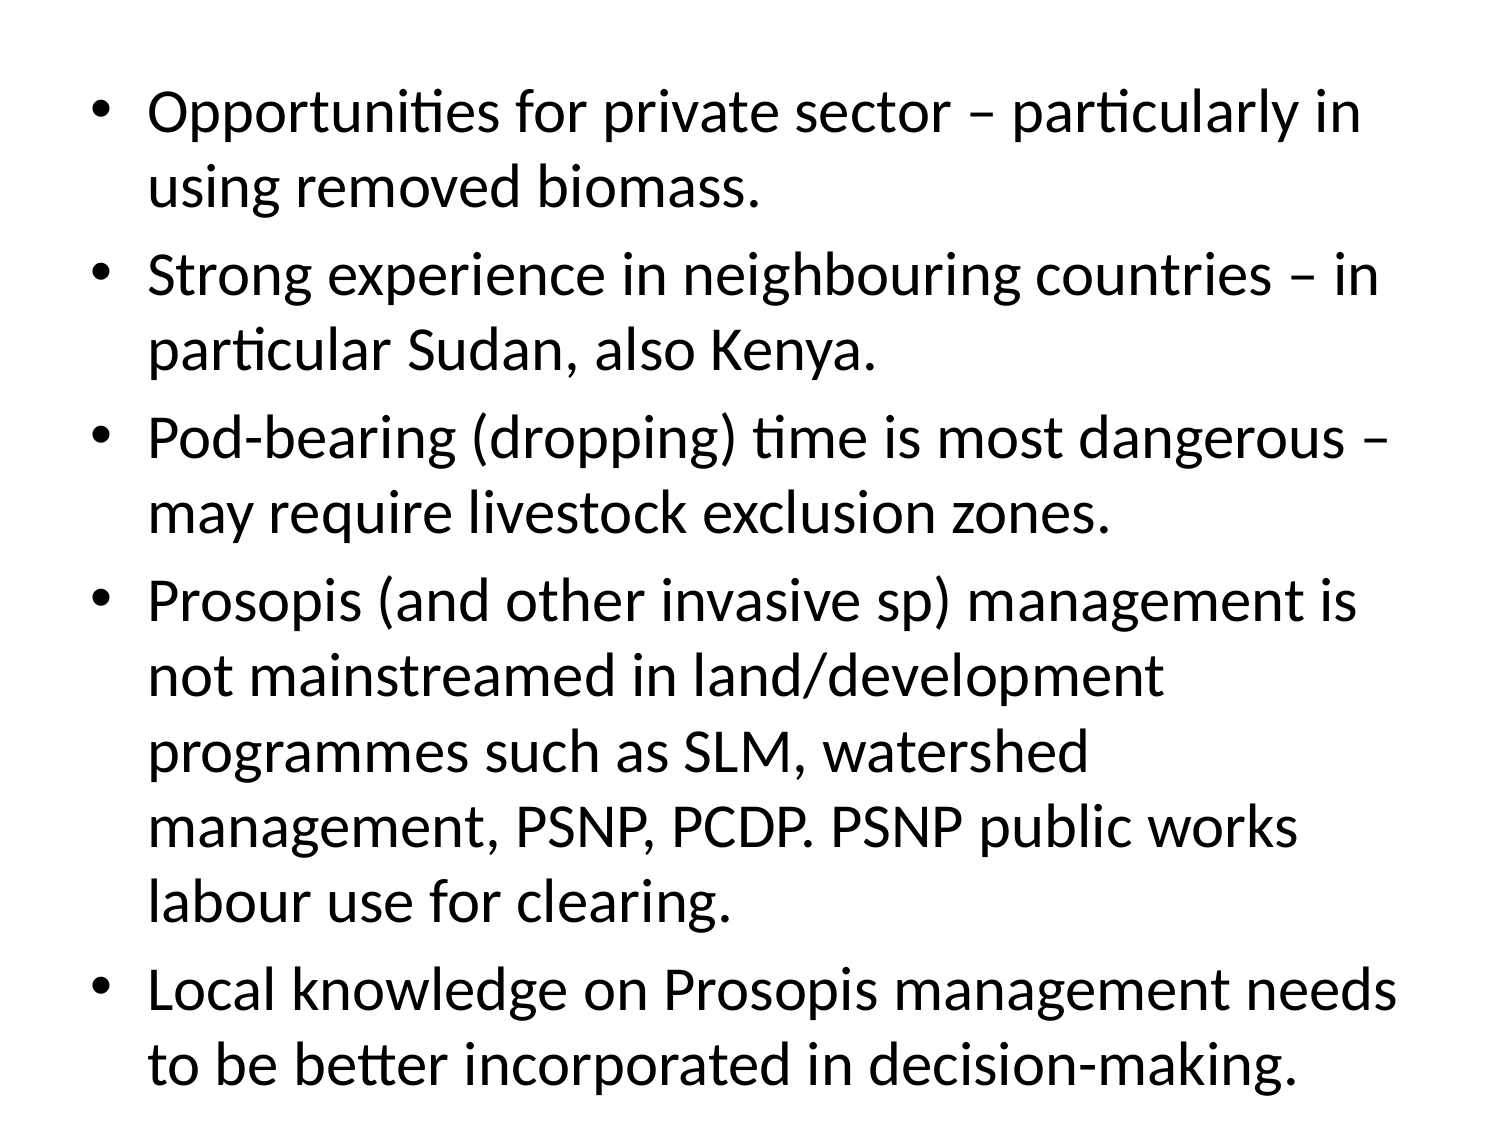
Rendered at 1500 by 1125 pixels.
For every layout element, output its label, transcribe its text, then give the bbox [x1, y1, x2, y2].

list Opportunities for private sector – particularly in using removed biomass. Strong experience in neighbouring countries – in particular Sudan, also Kenya. Pod-bearing (dropping) time is most dangerous – may require livestock exclusion zones. Prosopis (and other invasive sp) management is not mainstreamed in land/development programmes such as SLM, watershed management, PSNP, PCDP. PSNP public works labour use for clearing. Local knowledge on Prosopis management needs to be better incorporated in decision-making. [75, 62, 1425, 1125]
